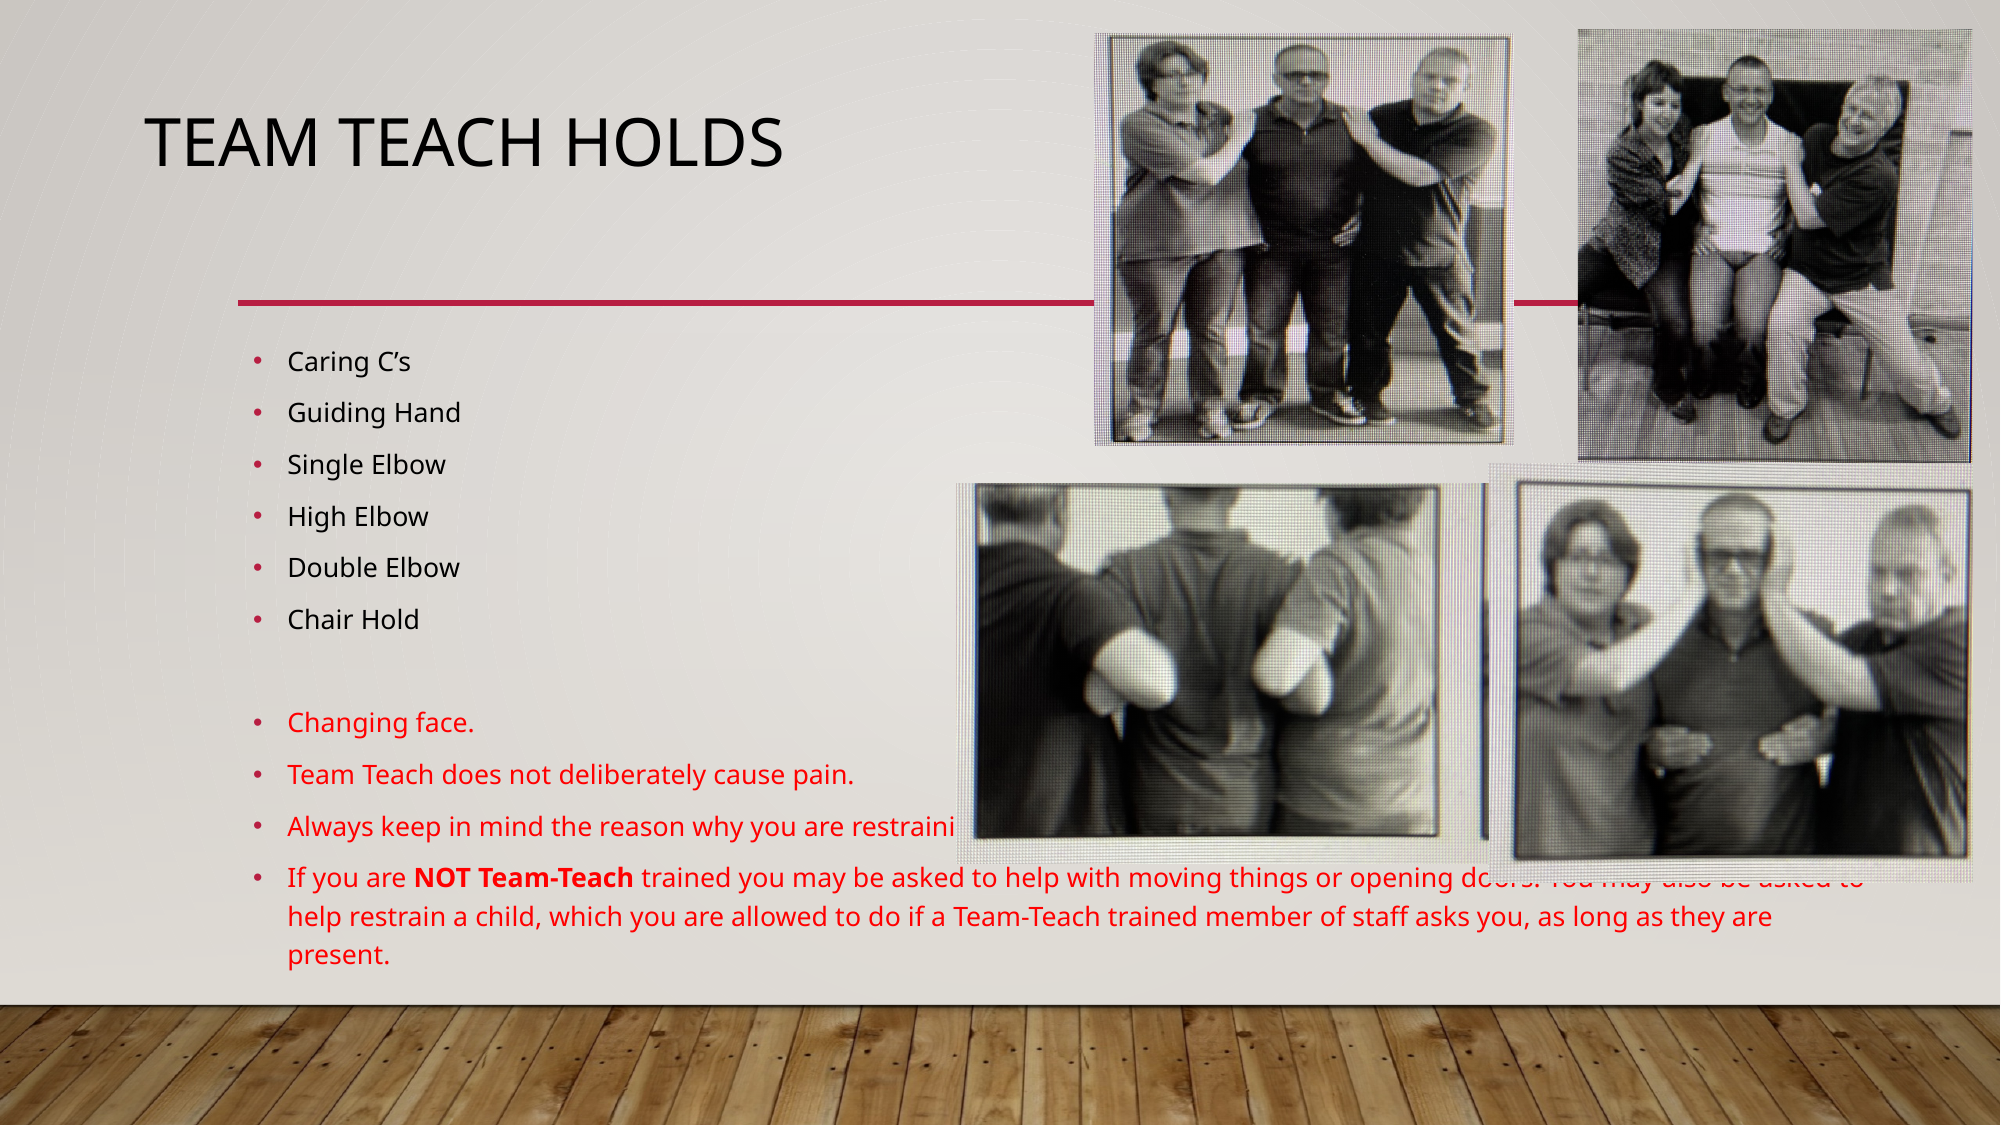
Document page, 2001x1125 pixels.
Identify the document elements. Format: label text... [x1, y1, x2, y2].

picture [0, 1005, 2000, 1125]
picture [1093, 33, 1515, 446]
list Caring C’s Guiding Hand Single Elbow High Elbow Double Elbow Chair Hold Changing face. Team Teach does not deliberately cause pain. Always keep in mind the reason why you are restraining. If you are NOT Team-Teach trained you may be asked to help with moving things or opening doors. You may also be asked to help restrain a child, which you are allowed to do if a Team-Teach trained member of staff asks you, as long as they are present. [238, 330, 1893, 984]
picture [955, 29, 1992, 884]
title TEAM TEACH HOLDS [47, 29, 883, 202]
